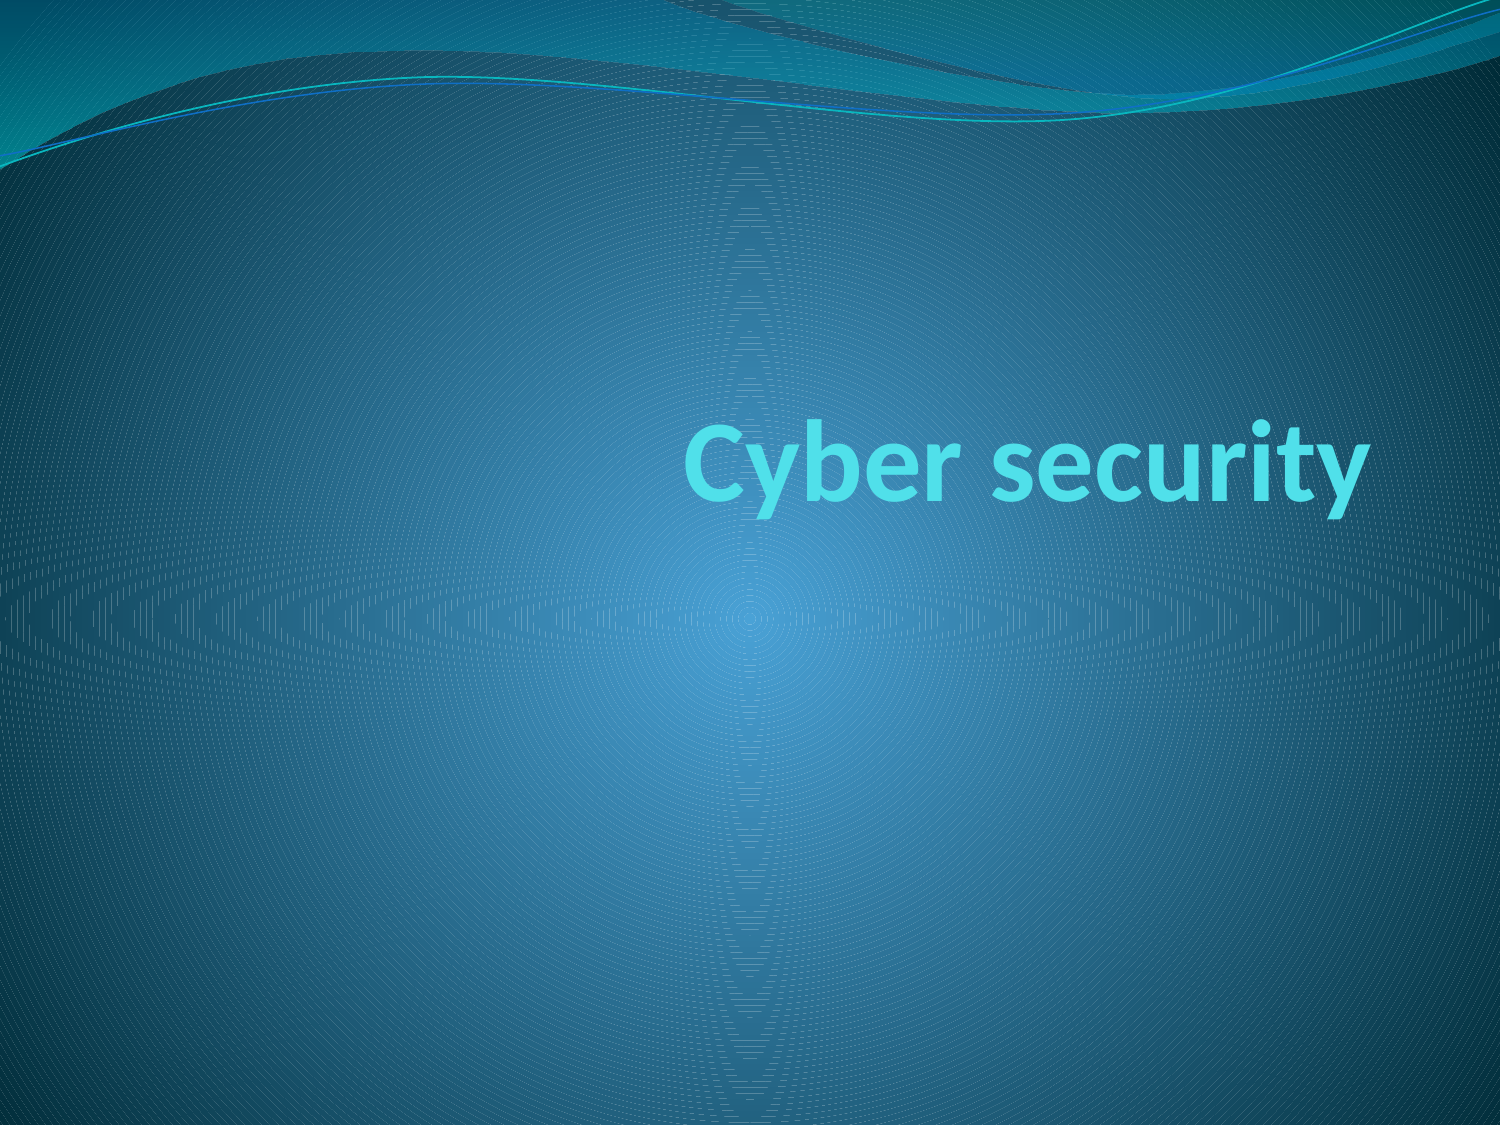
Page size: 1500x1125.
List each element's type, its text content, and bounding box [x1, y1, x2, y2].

title Cyber security [87, 224, 1376, 525]
